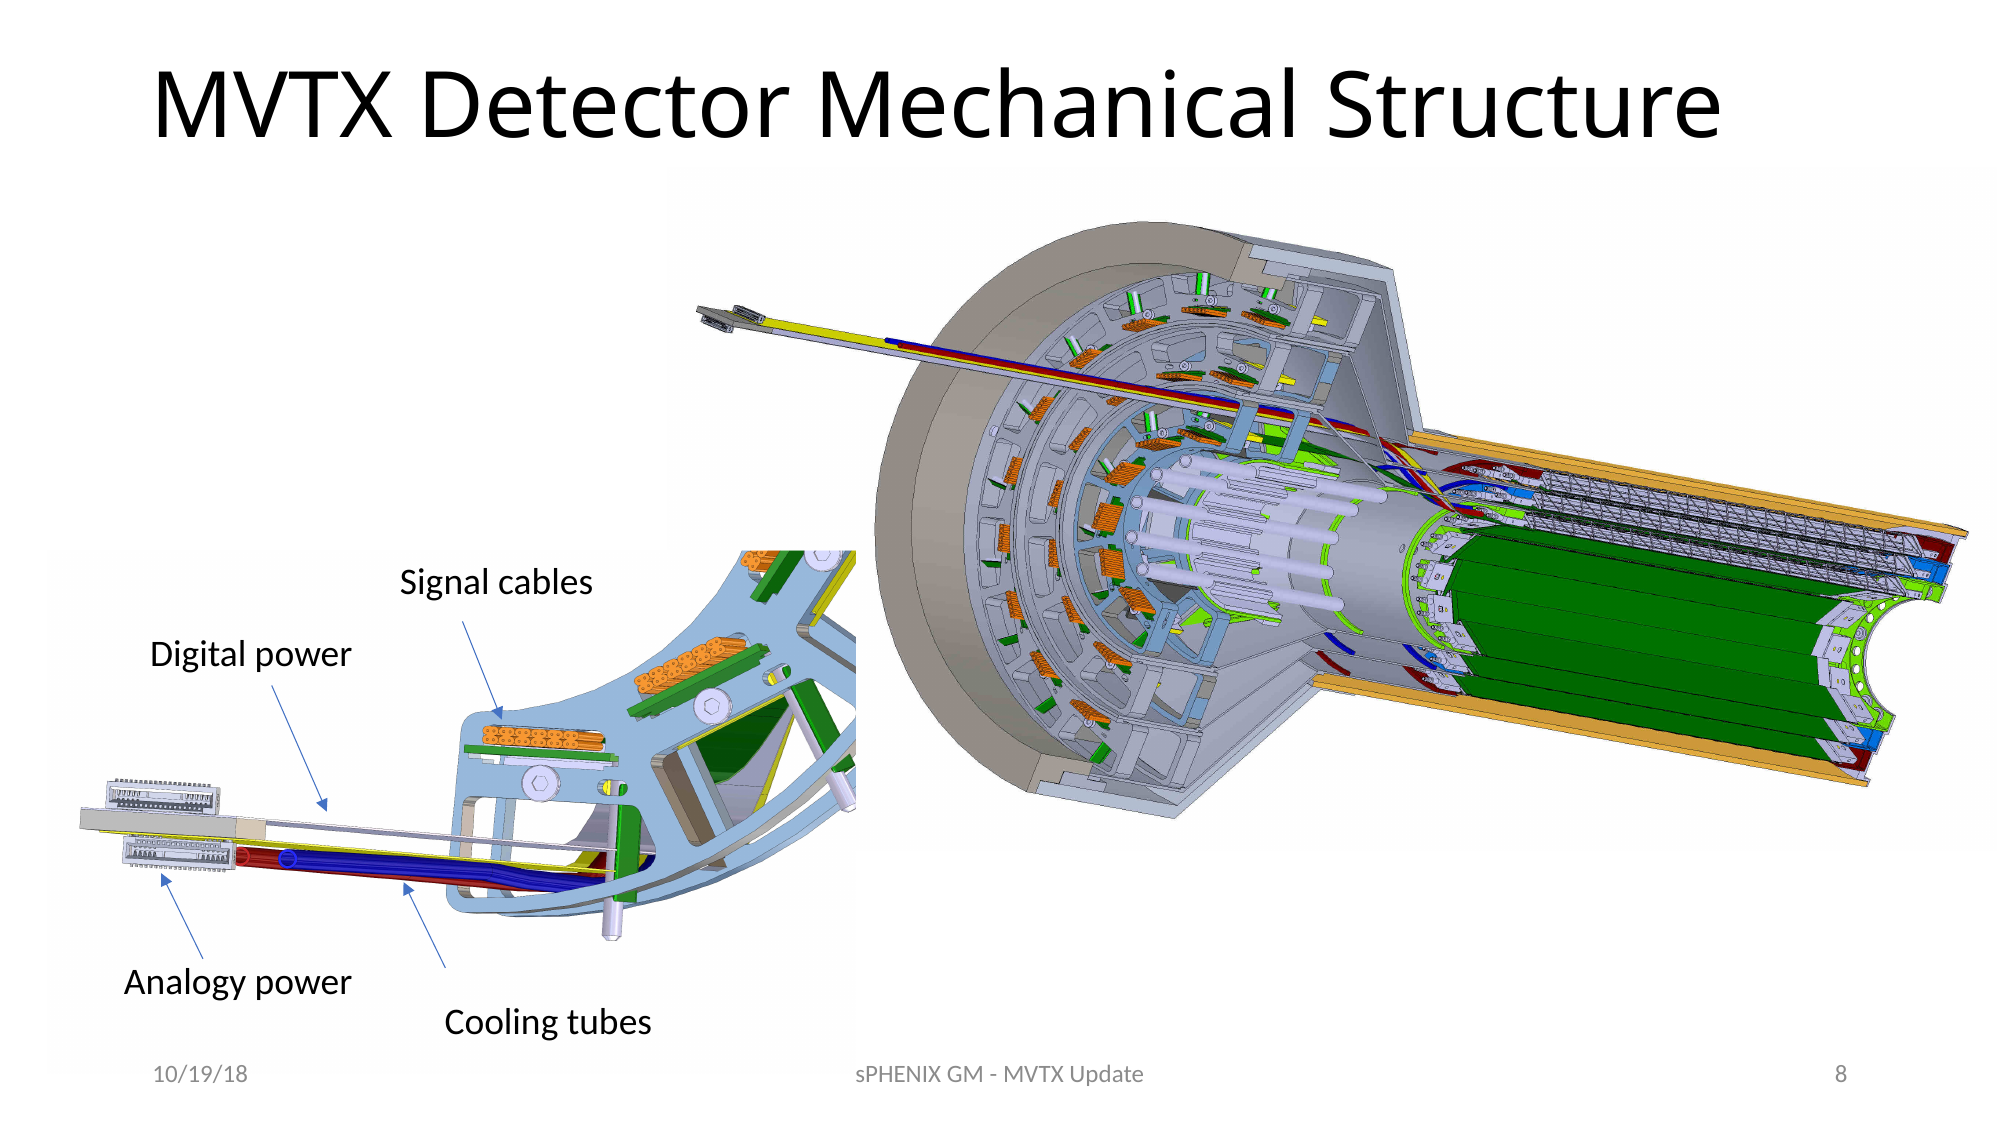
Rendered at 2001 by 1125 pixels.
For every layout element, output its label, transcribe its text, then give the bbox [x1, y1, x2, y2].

slide_number 8 [1412, 1042, 1863, 1103]
title MVTX Detector Mechanical Structure [135, 0, 1861, 217]
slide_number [137, 1074, 588, 1103]
footer sPHENIX GM - MVTX Update [662, 1042, 1338, 1103]
picture [667, 167, 1997, 851]
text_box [47, 549, 856, 1074]
